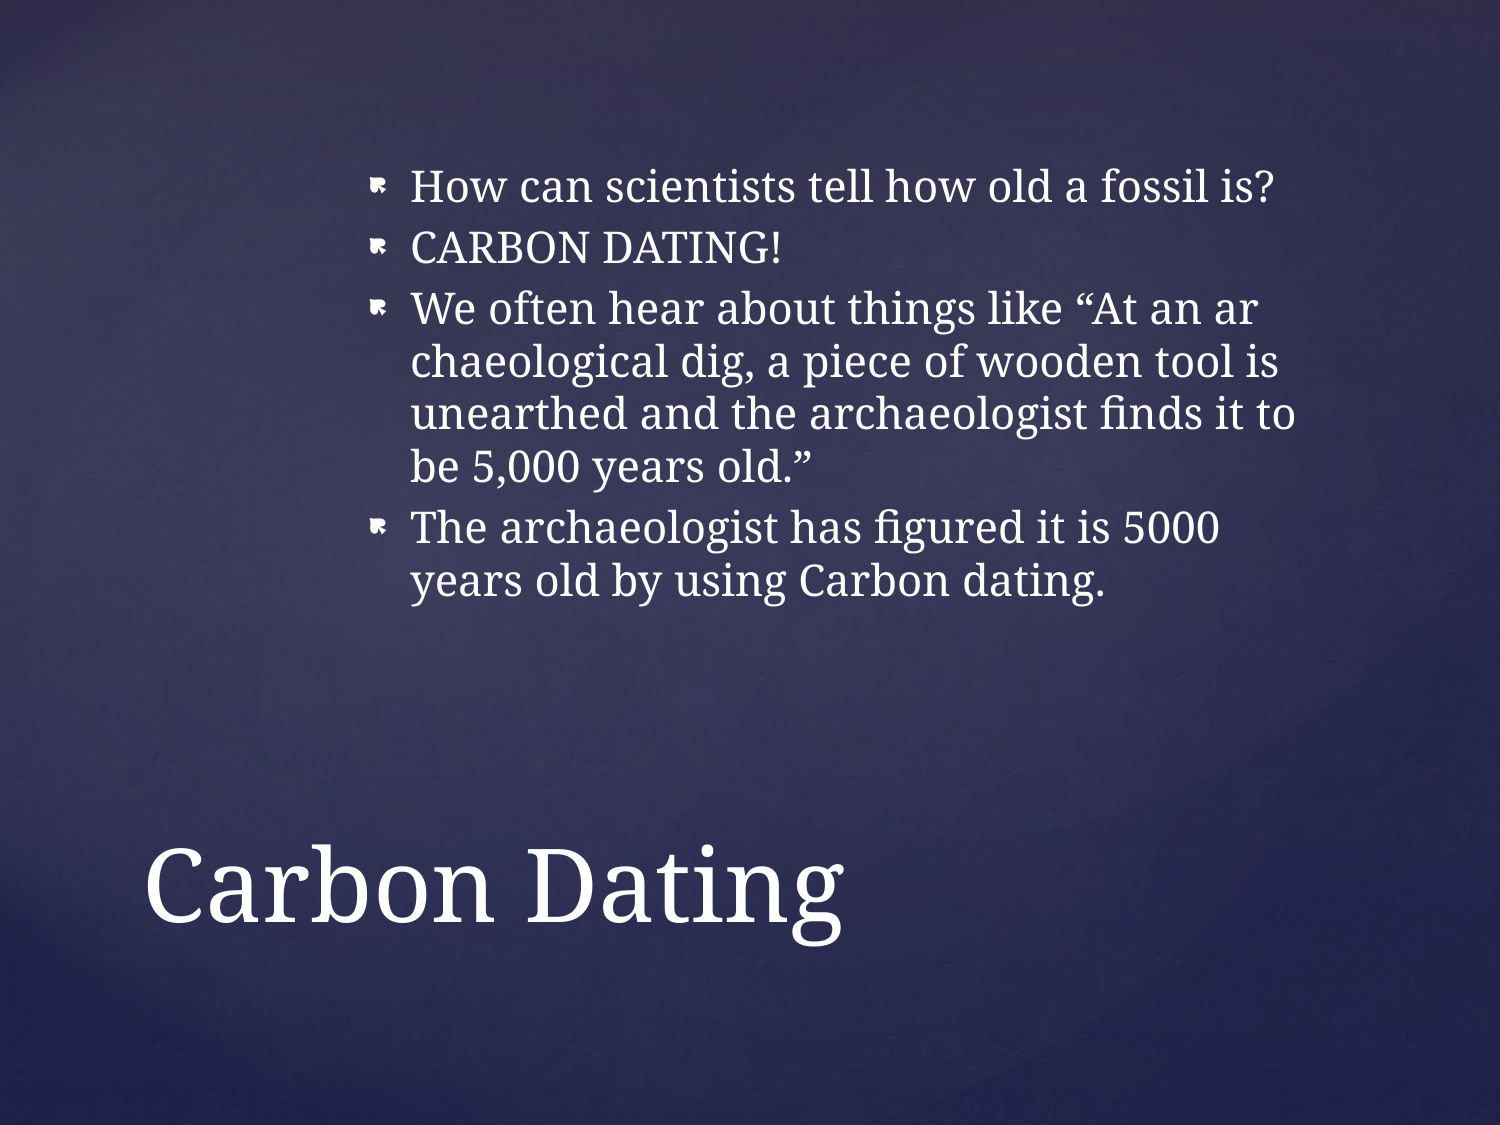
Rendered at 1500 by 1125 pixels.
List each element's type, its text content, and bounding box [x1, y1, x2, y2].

list How can scientists tell how old a fossil is? CARBON DATING! We often hear about things like “At an ar­chaeological dig, a piece of wooden tool is unearthed and the archaeologist finds it to be 5,000 years old.” The archaeologist has figured it is 5000 years old by using Carbon dating. [350, 112, 1350, 713]
title Carbon Dating [127, 800, 1365, 950]
